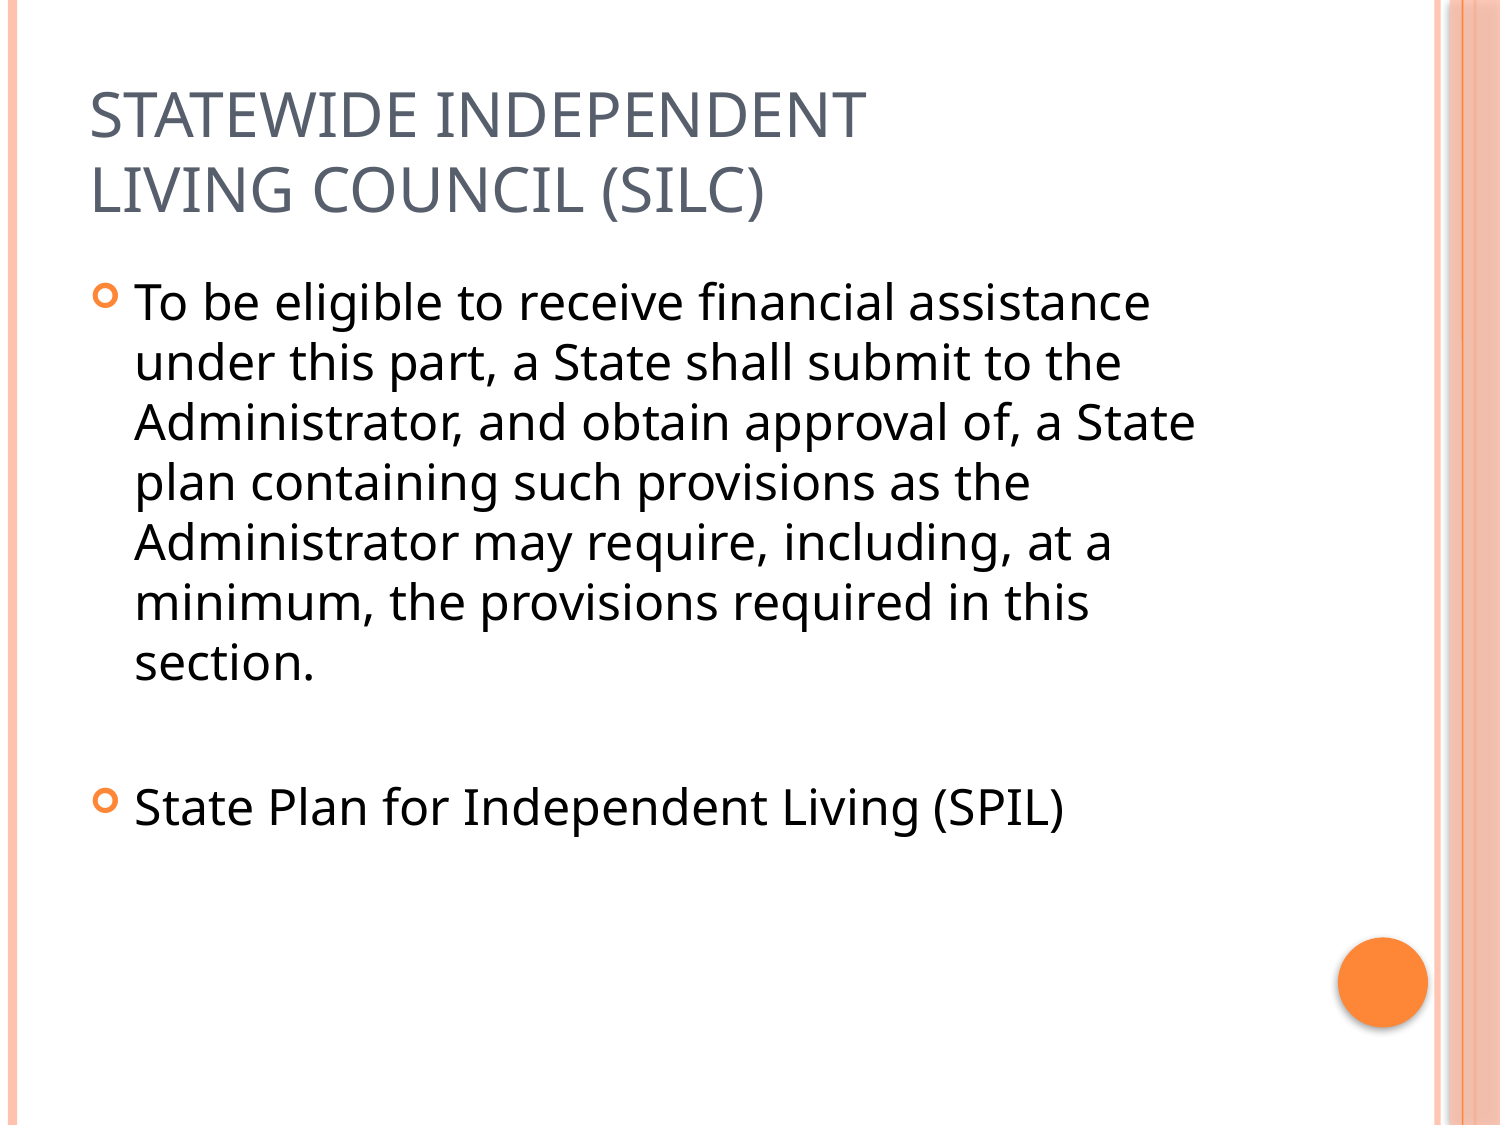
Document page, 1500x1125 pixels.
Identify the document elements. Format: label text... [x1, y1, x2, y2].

title Statewide Independent Living Council (SILC) [75, 45, 1300, 233]
list To be eligible to receive financial assistance under this part, a State shall submit to the Administrator, and obtain approval of, a State plan containing such provisions as the Administrator may require, including, at a minimum, the provisions required in this section. State Plan for Independent Living (SPIL) [75, 262, 1300, 1062]
